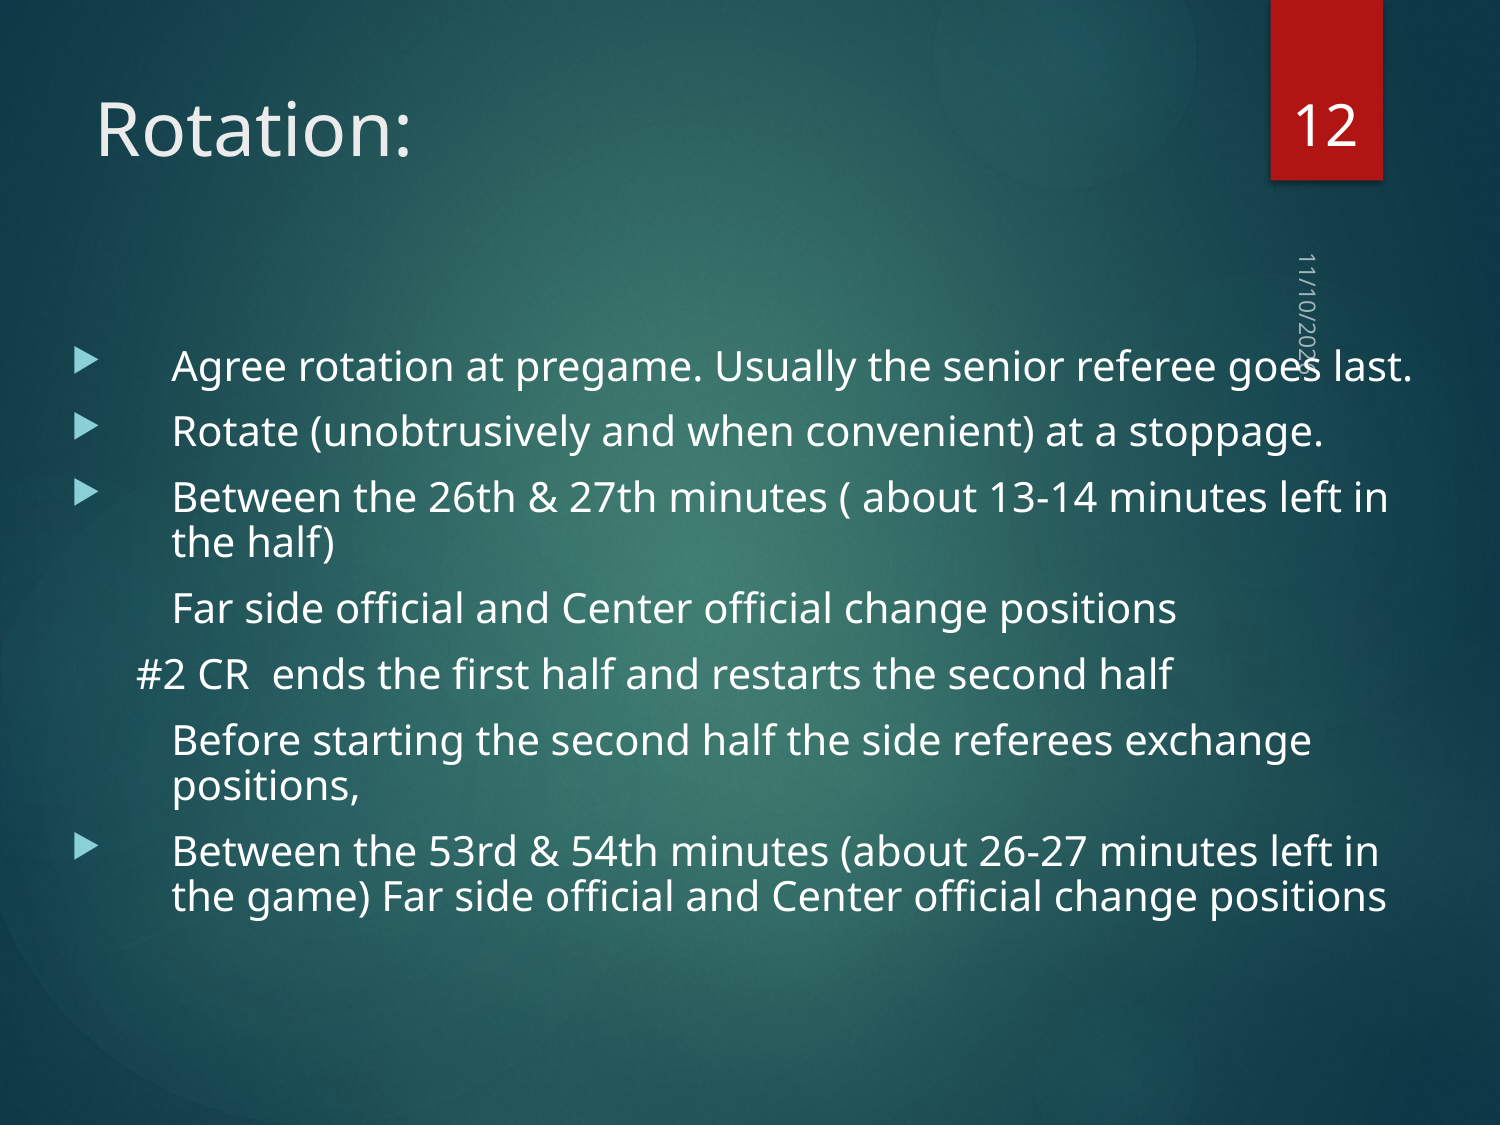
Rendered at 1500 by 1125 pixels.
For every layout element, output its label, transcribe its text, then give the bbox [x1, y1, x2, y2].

picture [0, 0, 1500, 1125]
slide_number 12 [1273, 48, 1377, 175]
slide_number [1292, 237, 1330, 400]
title Rotation: [79, 74, 1237, 304]
list Agree rotation at pregame. Usually the senior referee goes last. Rotate (unobtrusively and when convenient) at a stoppage. Between the 26th & 27th minutes ( about 13-14 minutes left in the half) Far side official and Center official change positions #2 CR ends the first half and restarts the second half Before starting the second half the side referees exchange positions, Between the 53rd & 54th minutes (about 26-27 minutes left in the game) Far side official and Center official change positions [56, 337, 1444, 975]
